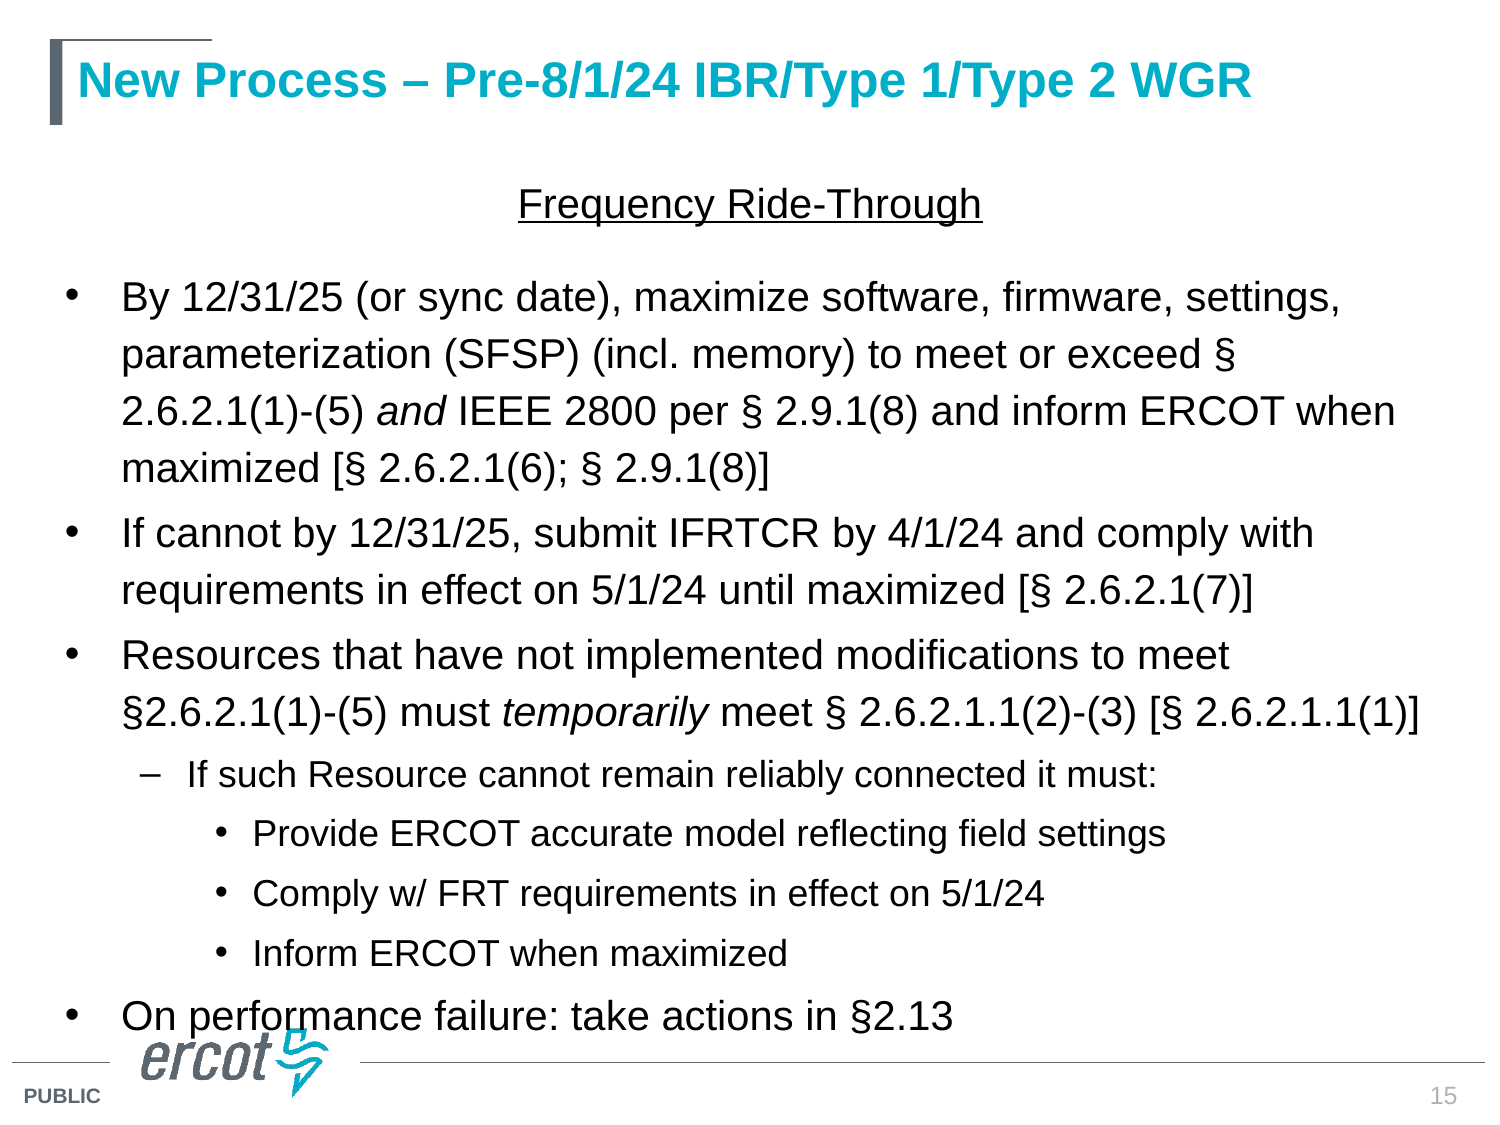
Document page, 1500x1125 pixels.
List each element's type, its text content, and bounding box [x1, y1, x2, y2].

list Frequency Ride-Through By 12/31/25 (or sync date), maximize software, firmware, settings, parameterization (SFSP) (incl. memory) to meet or exceed § 2.6.2.1(1)-(5) and IEEE 2800 per § 2.9.1(8) and inform ERCOT when maximized [§ 2.6.2.1(6); § 2.9.1(8)] If cannot by 12/31/25, submit IFRTCR by 4/1/24 and comply with requirements in effect on 5/1/24 until maximized [§ 2.6.2.1(7)] Resources that have not implemented modifications to meet §2.6.2.1(1)-(5) must temporarily meet § 2.6.2.1.1(2)-(3) [§ 2.6.2.1.1(1)] If such Resource cannot remain reliably connected it must: Provide ERCOT accurate model reflecting field settings Comply w/ FRT requirements in effect on 5/1/24 Inform ERCOT when maximized On performance failure: take actions in §2.13 [50, 162, 1450, 1037]
title New Process – Pre-8/1/24 IBR/Type 1/Type 2 WGR [62, 39, 1450, 137]
picture [137, 1037, 332, 1100]
slide_number 15 [1400, 1076, 1488, 1113]
